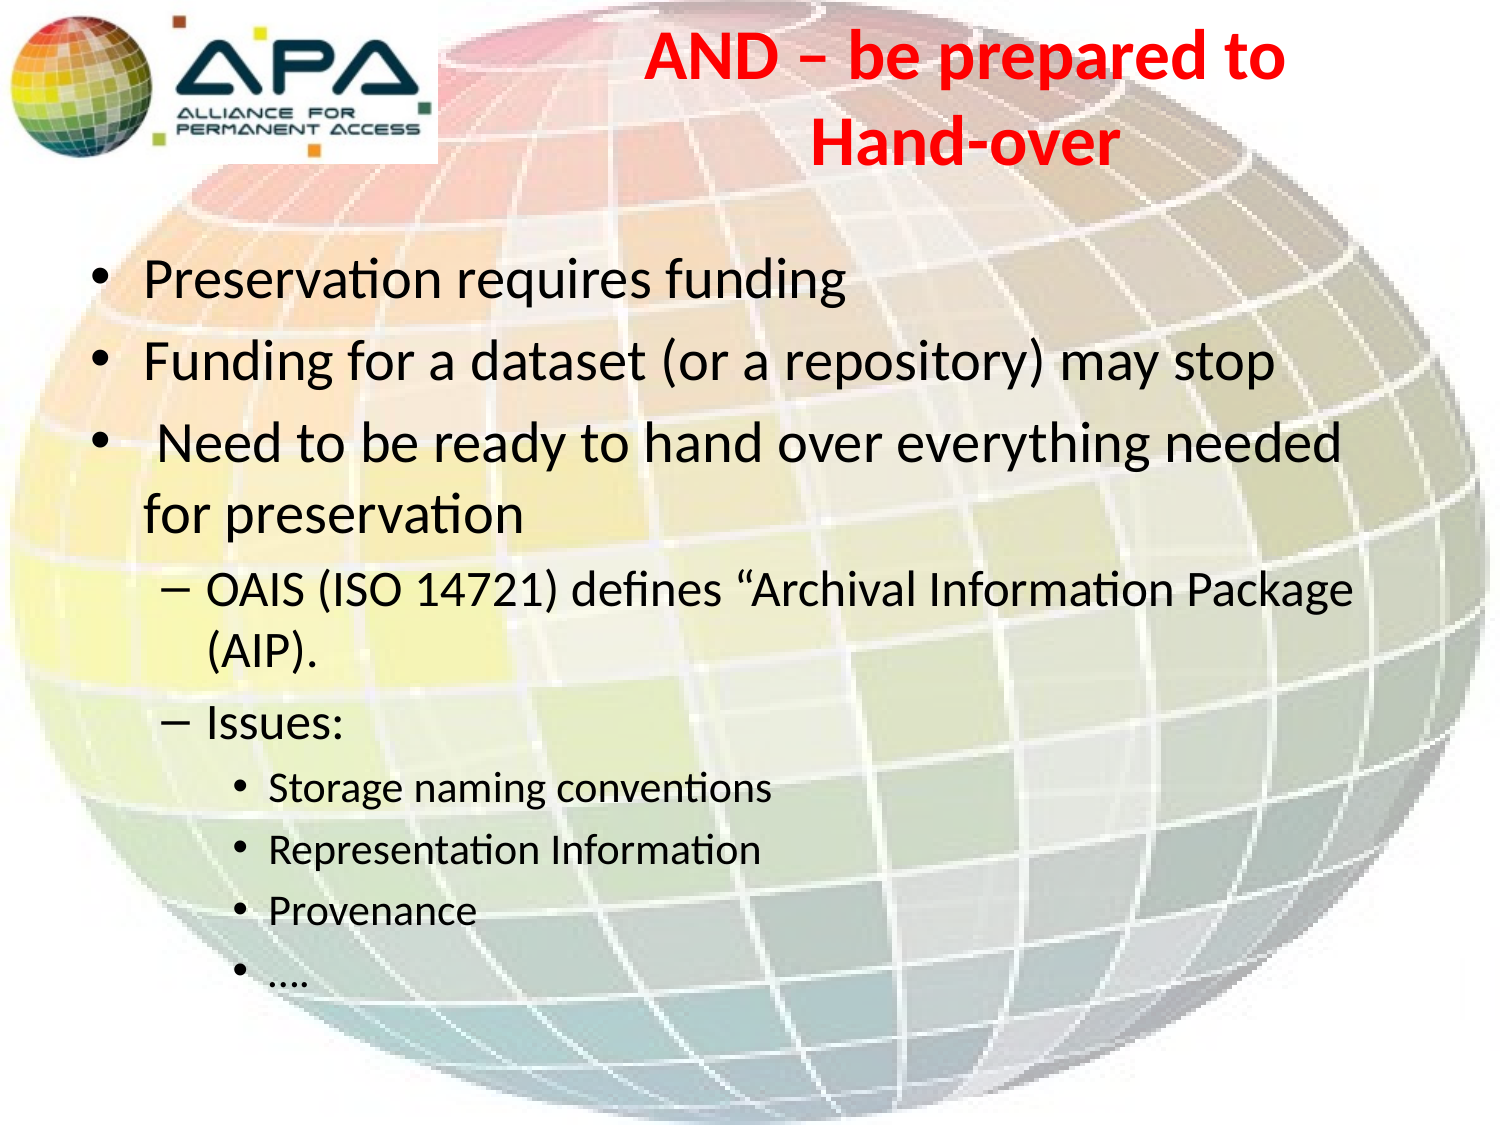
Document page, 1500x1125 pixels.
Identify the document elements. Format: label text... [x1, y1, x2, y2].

list Preservation requires funding Funding for a dataset (or a repository) may stop Need to be ready to hand over everything needed for preservation OAIS (ISO 14721) defines “Archival Information Package (AIP). Issues: Storage naming conventions Representation Information Provenance …. [75, 232, 1425, 1005]
picture [0, 0, 432, 164]
title AND – be prepared to Hand-over [432, 0, 1500, 188]
